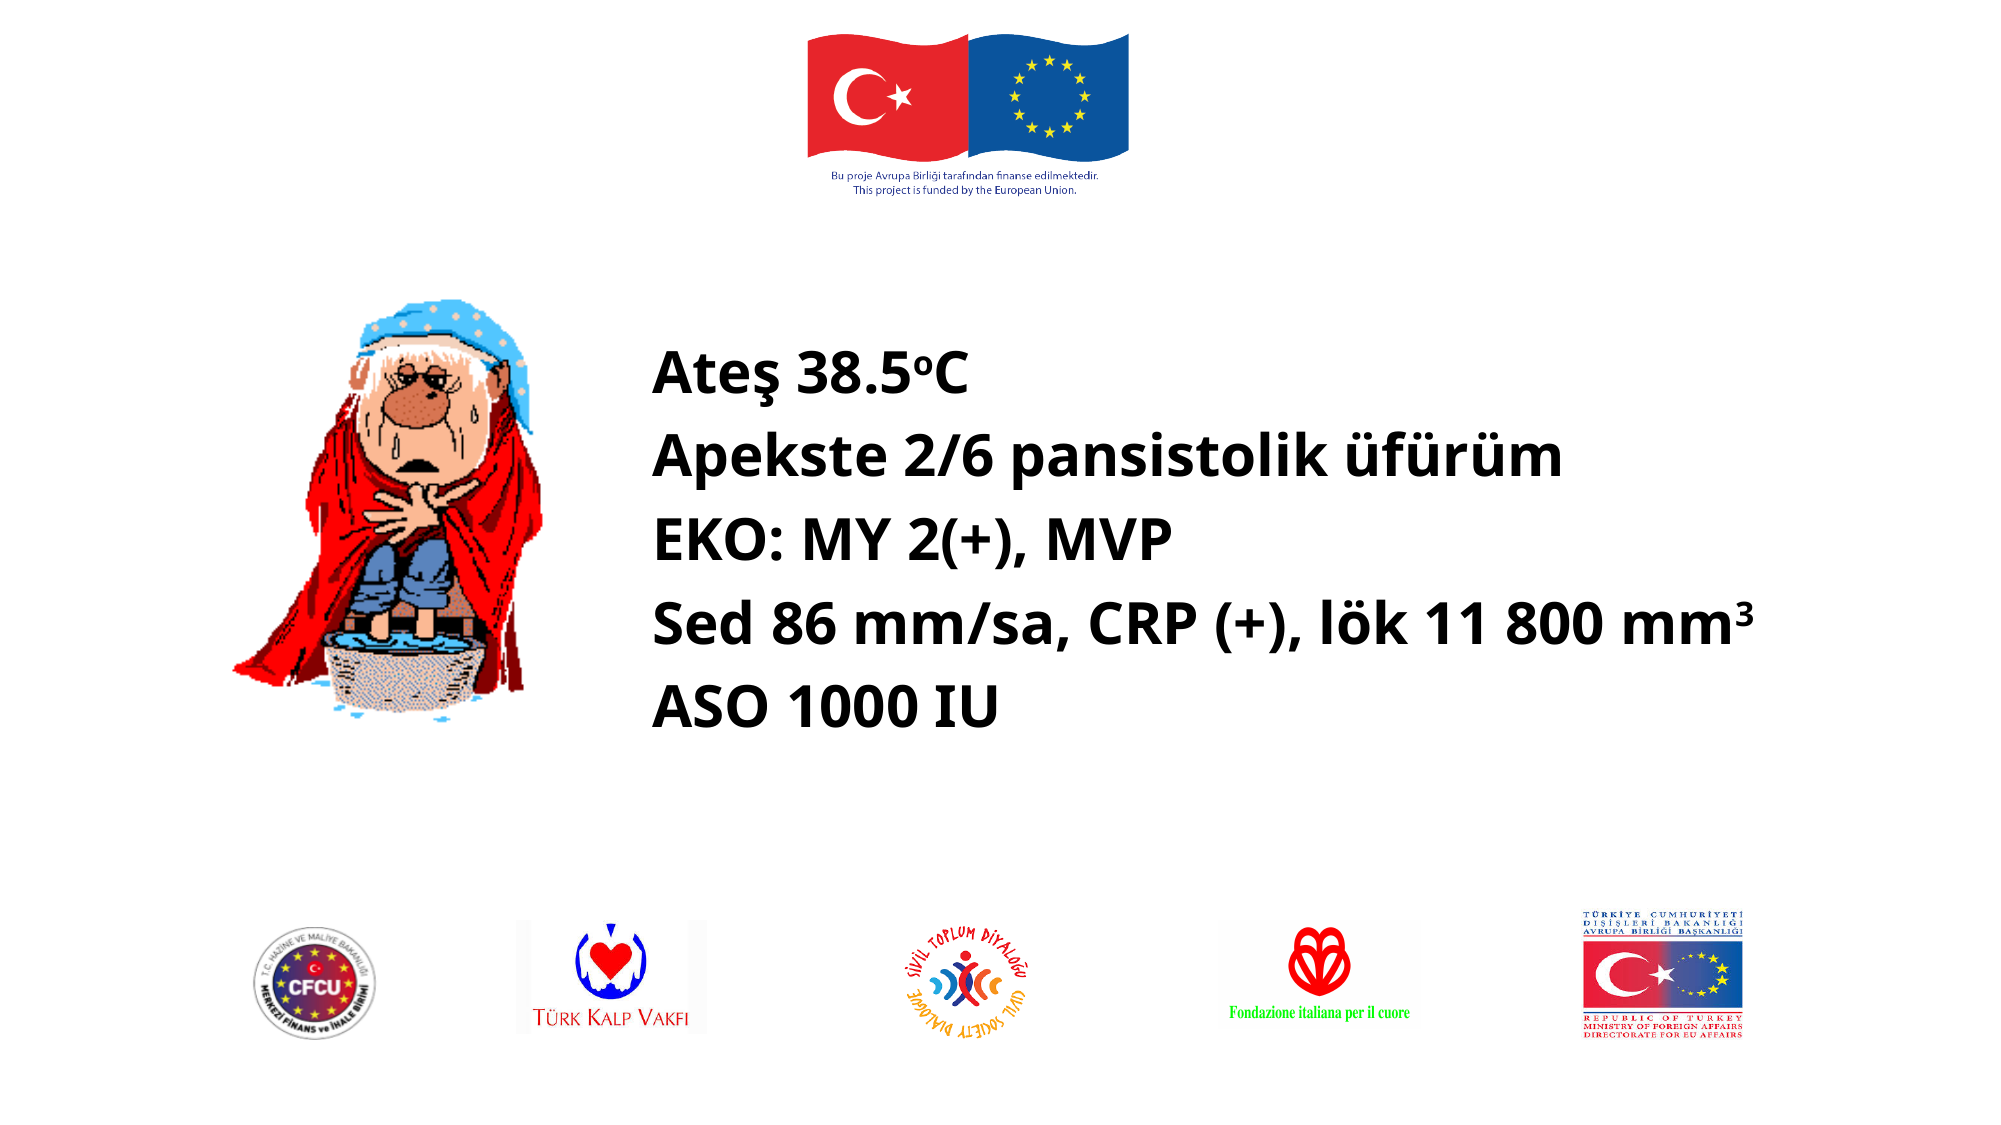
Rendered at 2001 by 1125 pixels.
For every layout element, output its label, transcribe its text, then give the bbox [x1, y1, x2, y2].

text_box Ateş 38.5oC Apekste 2/6 pansistolik üfürüm EKO: MY 2(+), MVP Sed 86 mm/sa, CRP (+), lök 11 800 mm3 ASO 1000 IU [637, 335, 1930, 780]
picture [216, 285, 554, 730]
picture [516, 920, 707, 1034]
picture [803, 33, 1129, 211]
picture [1218, 920, 1421, 1029]
picture [1581, 908, 1744, 1040]
picture [890, 914, 1041, 1050]
picture [249, 927, 385, 1040]
